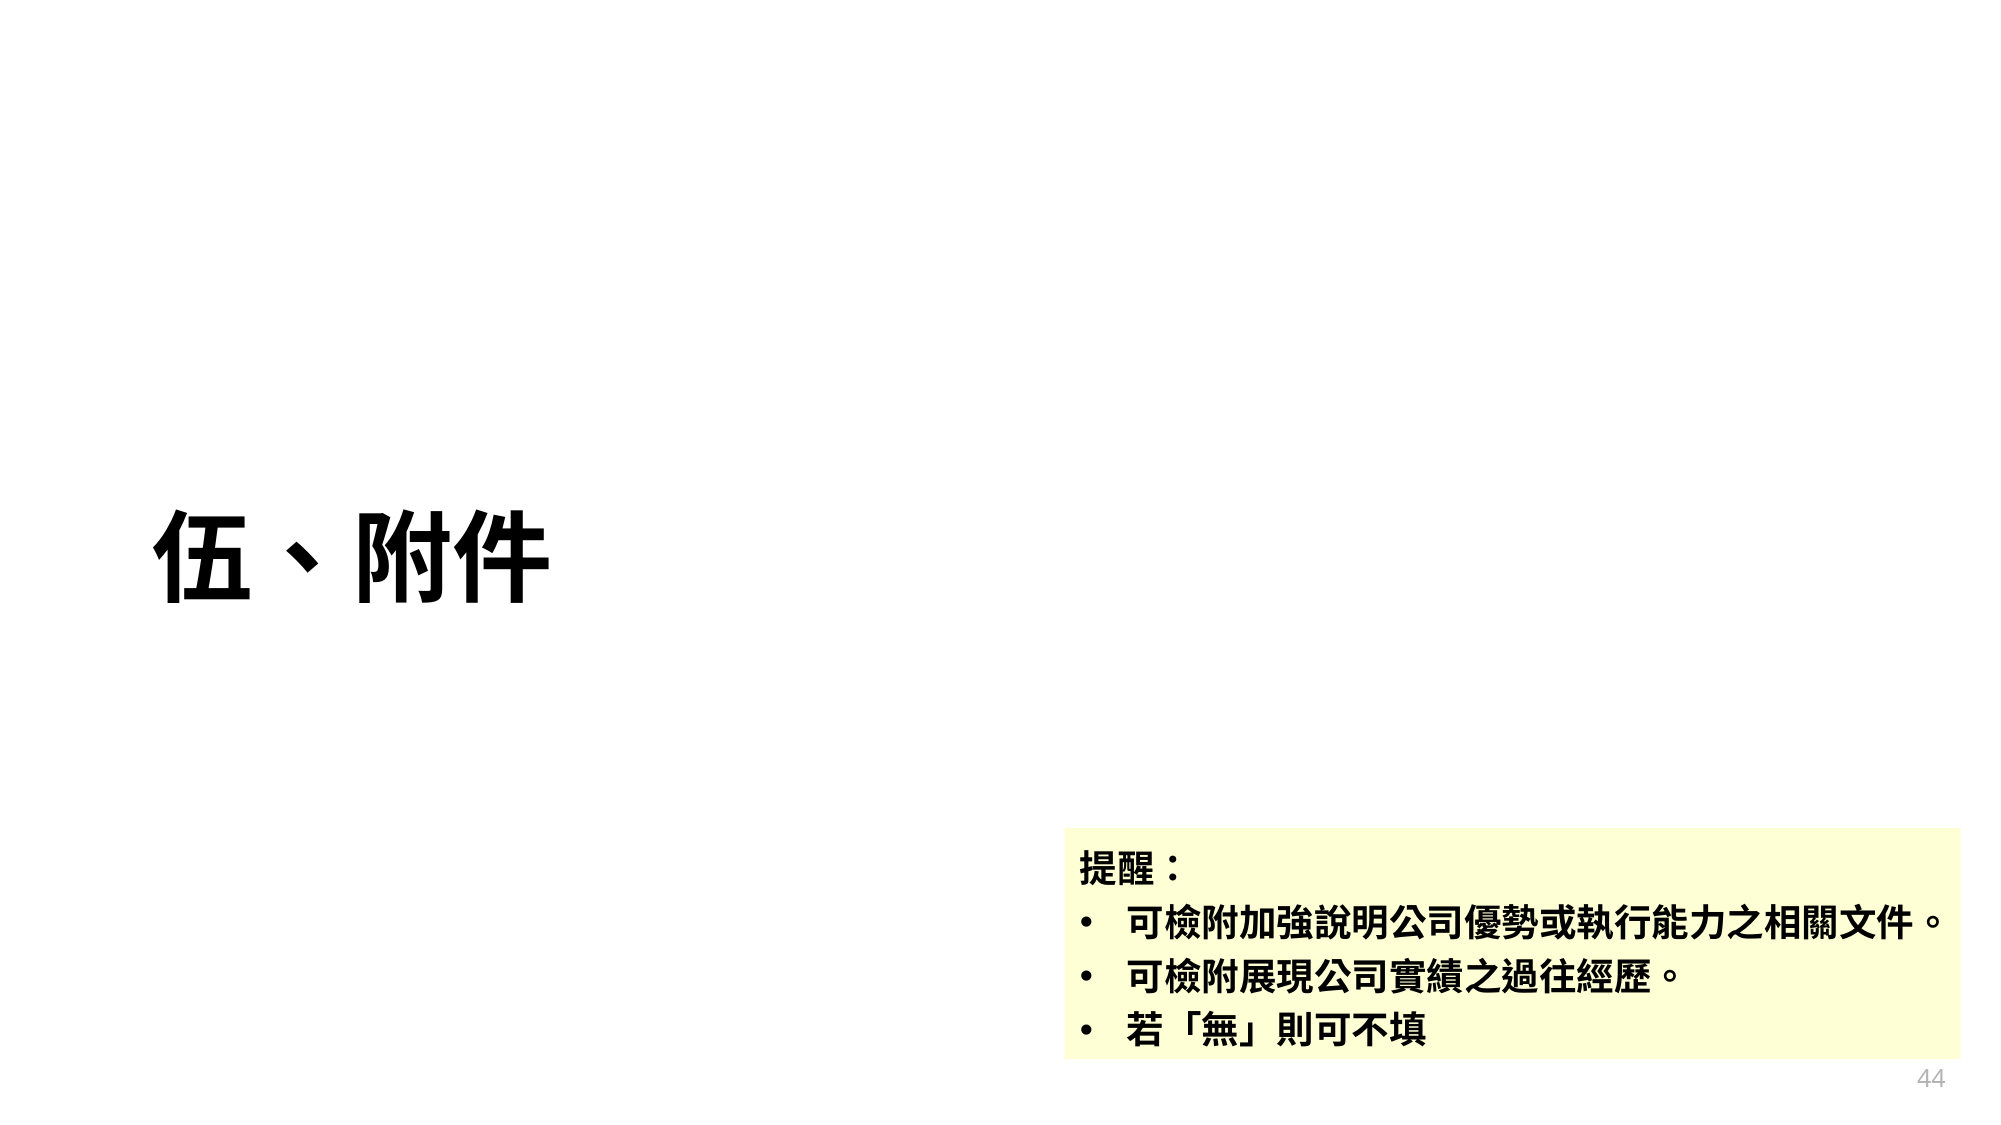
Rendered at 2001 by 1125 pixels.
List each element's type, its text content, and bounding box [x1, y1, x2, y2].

text_box 提醒： 可檢附加強說明公司優勢或執行能力之相關文件。 可檢附展現公司實績之過往經歷。 若「無」則可不填 [1064, 828, 1961, 1059]
slide_number 44 [1510, 1061, 1961, 1097]
title 伍、附件 [137, 453, 1863, 672]
